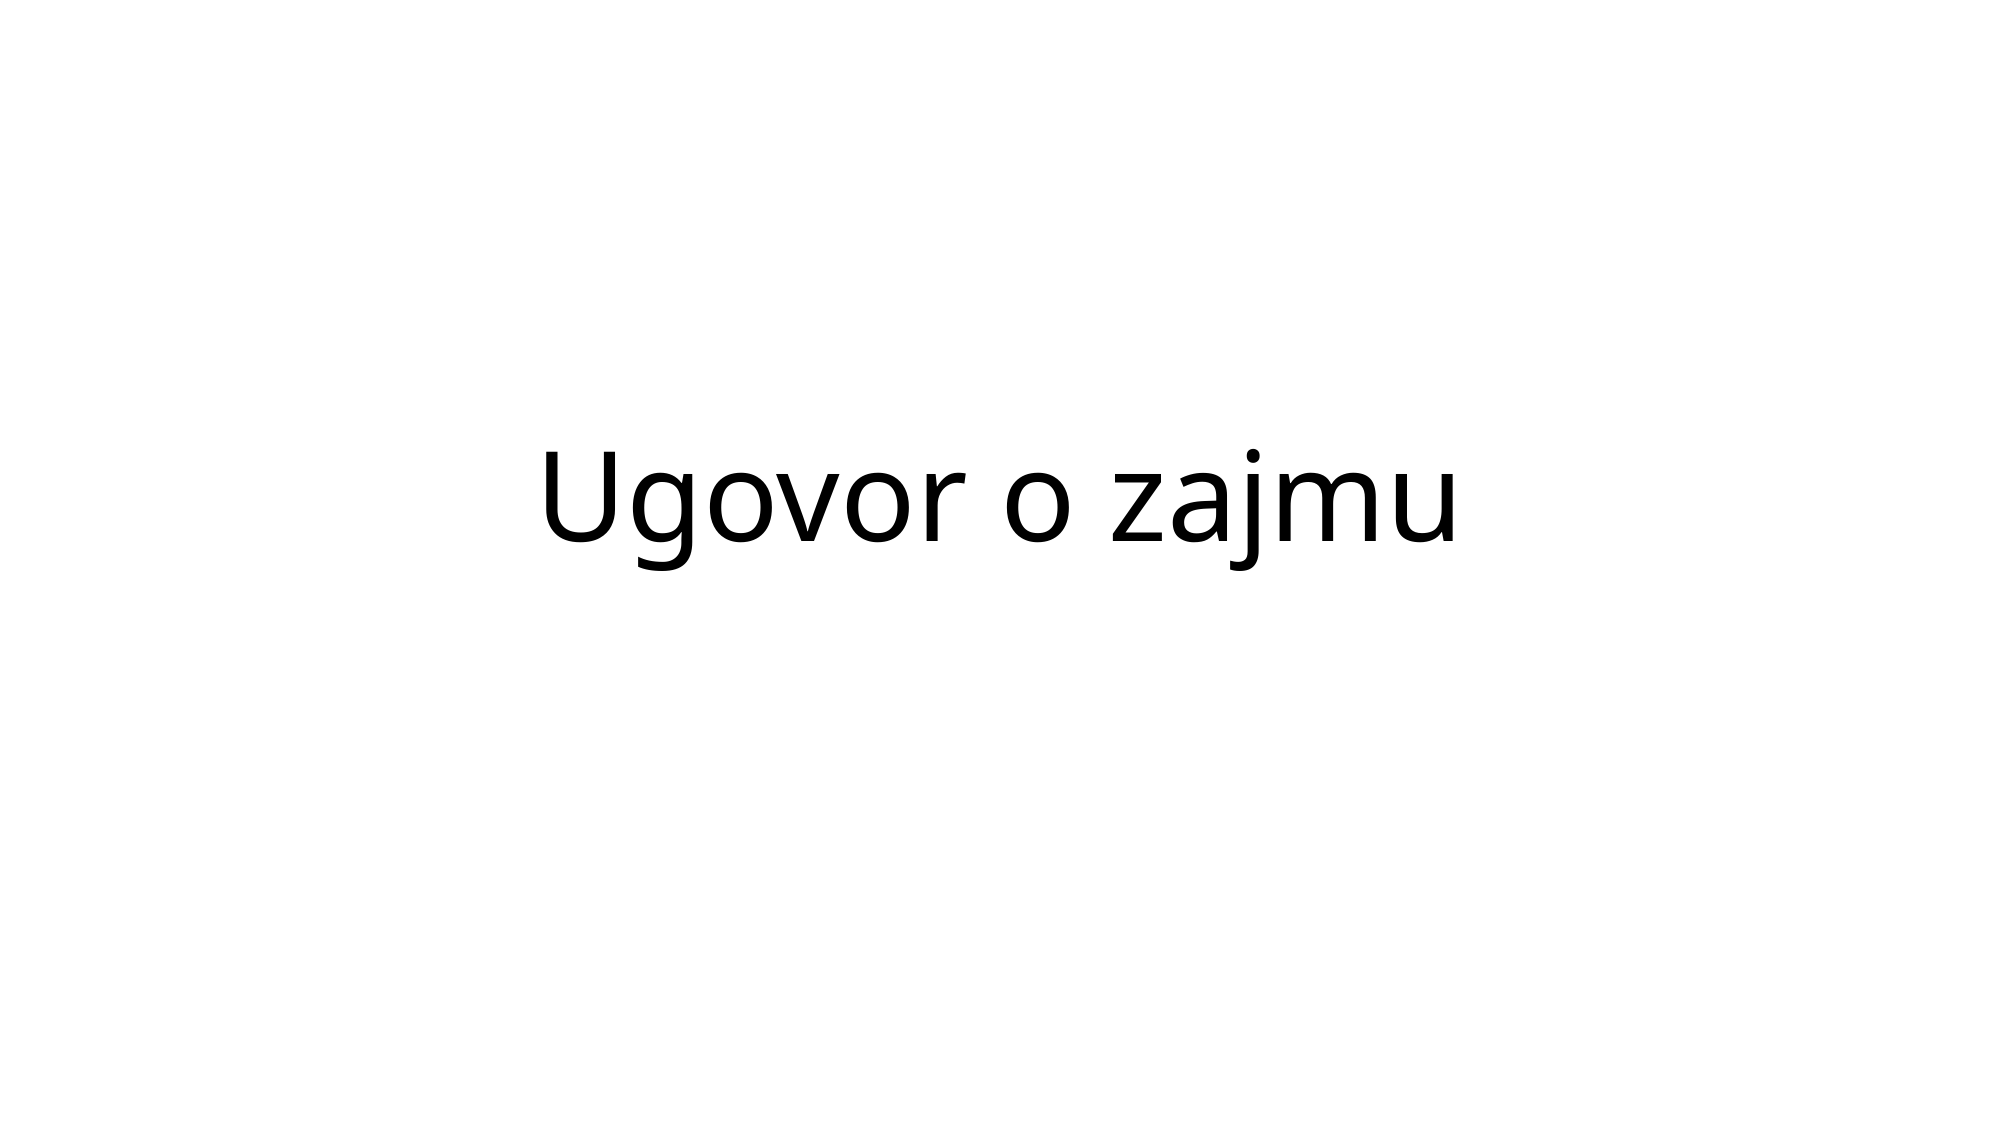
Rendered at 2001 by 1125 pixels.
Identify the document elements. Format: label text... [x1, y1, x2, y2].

title Ugovor o zajmu [249, 184, 1750, 576]
